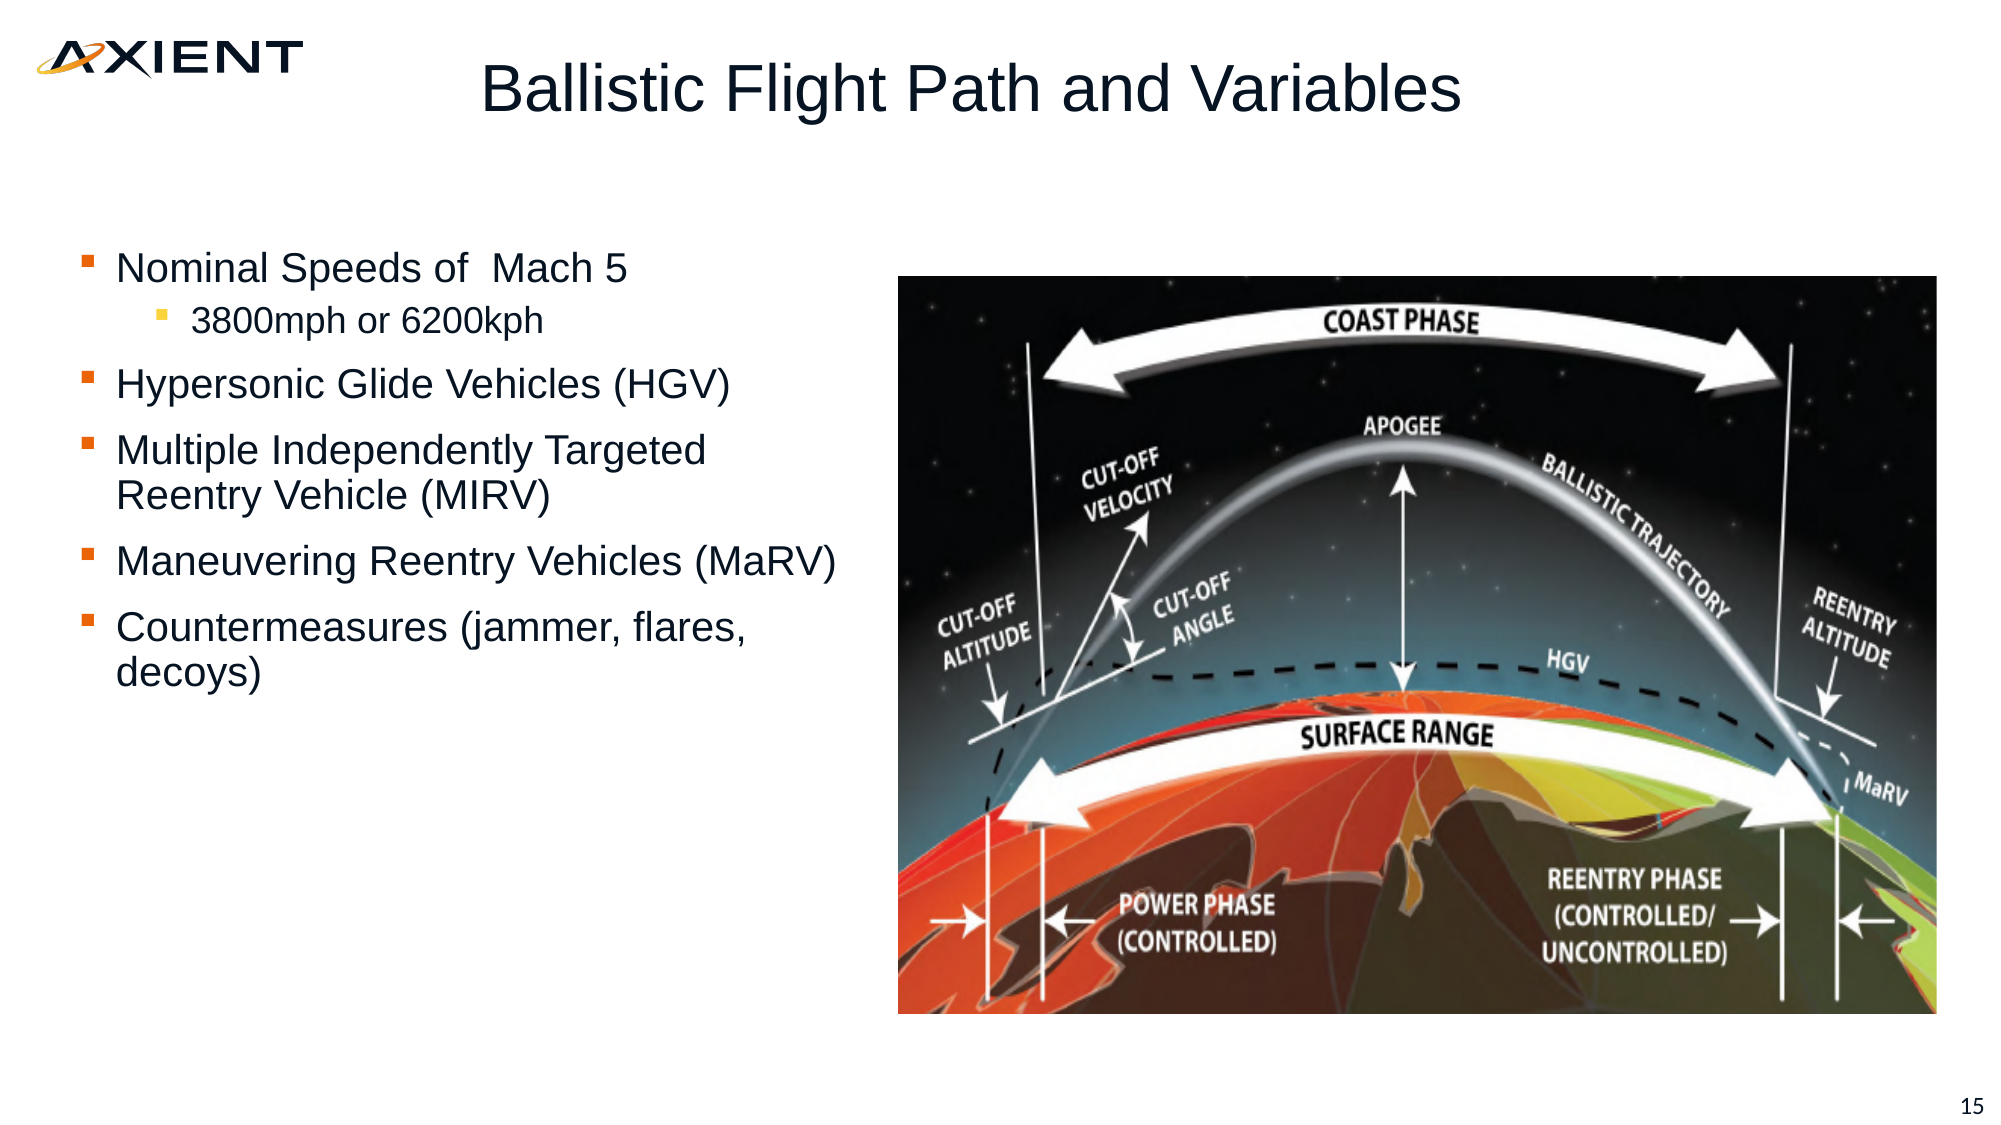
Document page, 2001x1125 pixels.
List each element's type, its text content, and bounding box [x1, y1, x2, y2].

list Nominal Speeds of Mach 5 3800mph or 6200kph Hypersonic Glide Vehicles (HGV) Multiple Independently Targeted Reentry Vehicle (MIRV) Maneuvering Reentry Vehicles (MaRV) Countermeasures (jammer, flares, decoys) [63, 238, 861, 1014]
slide_number 15 [1862, 1082, 2000, 1125]
picture [0, 0, 345, 121]
picture [898, 276, 1937, 1014]
title Ballistic Flight Path and Variables [465, 23, 2000, 155]
